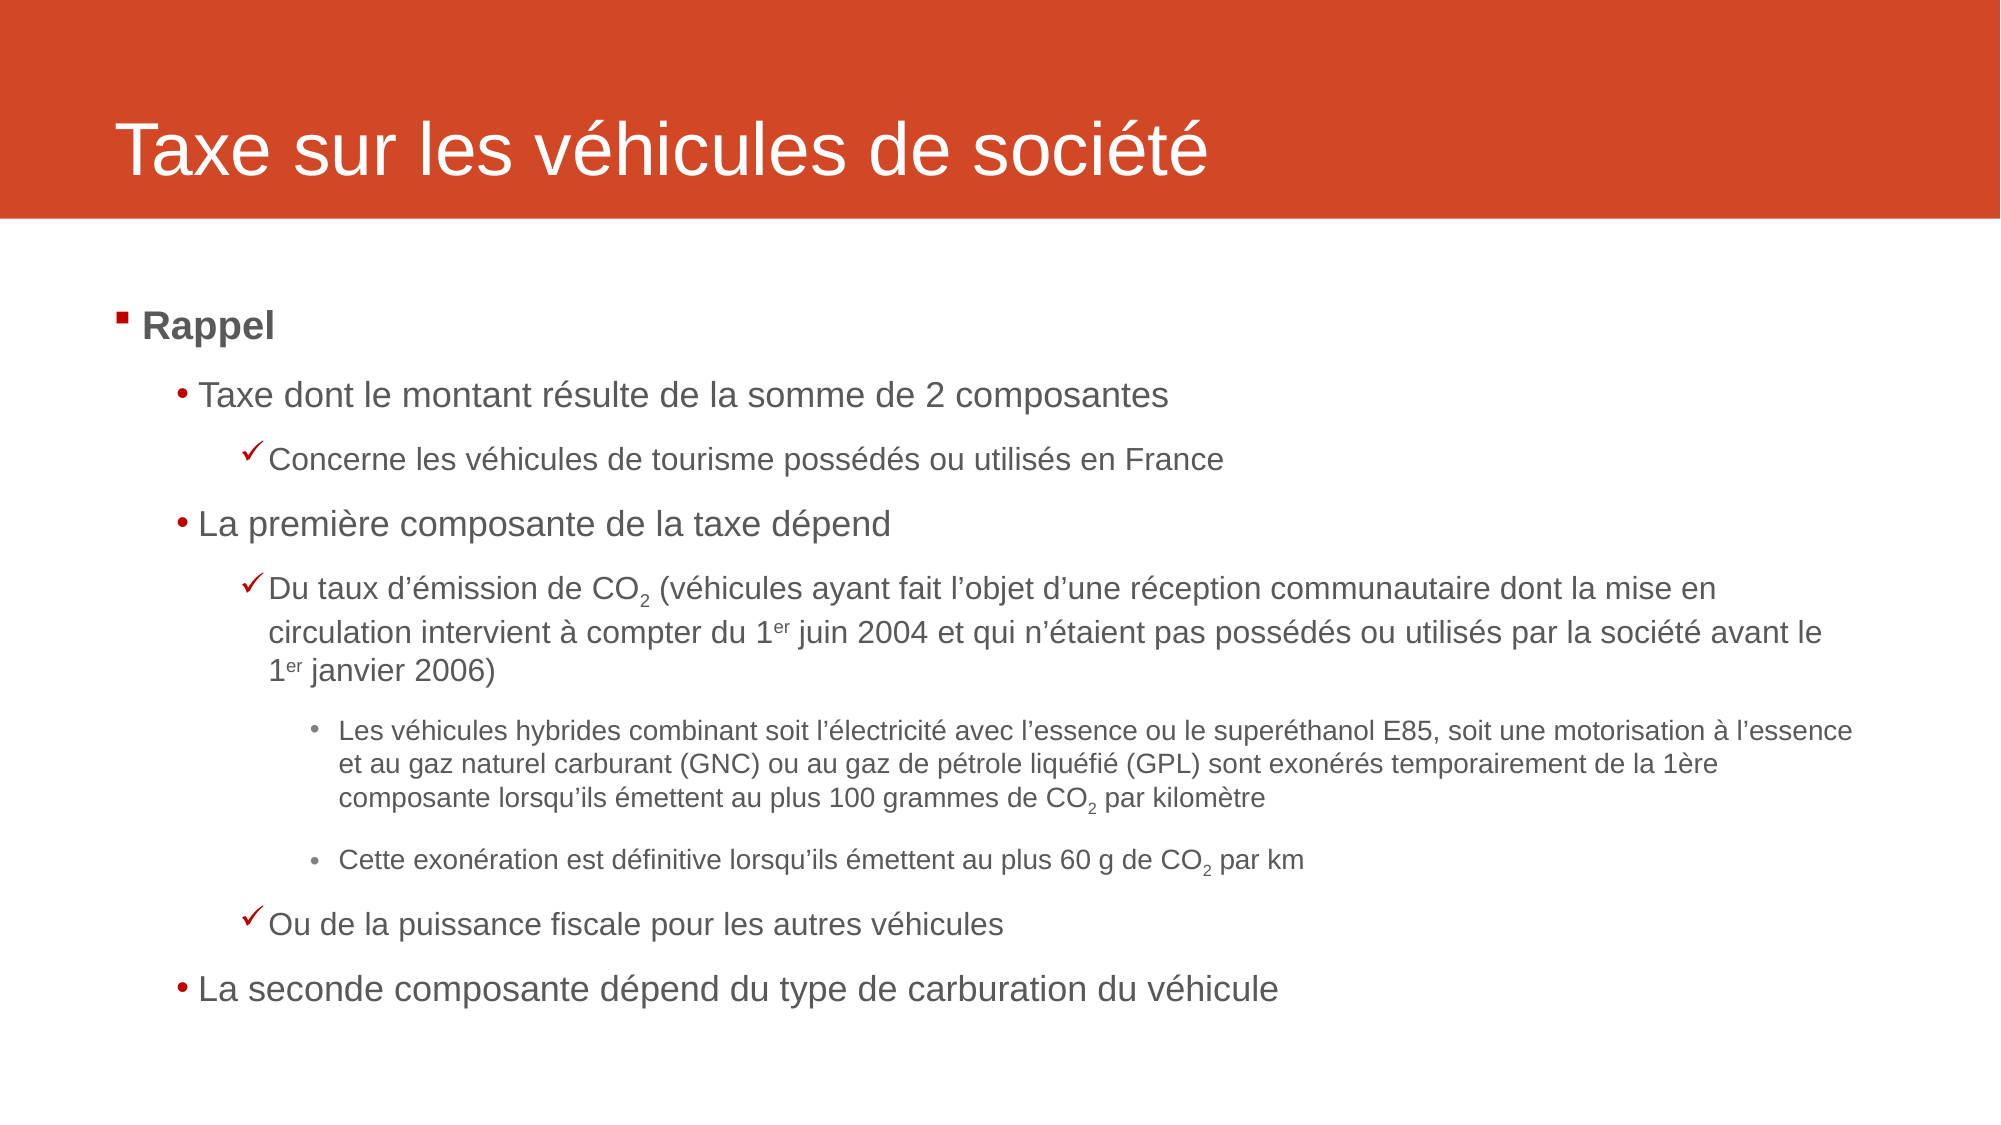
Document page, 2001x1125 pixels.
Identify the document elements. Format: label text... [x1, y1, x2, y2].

list Rappel Taxe dont le montant résulte de la somme de 2 composantes Concerne les véhicules de tourisme possédés ou utilisés en France La première composante de la taxe dépend Du taux d’émission de CO2 (véhicules ayant fait l’objet d’une réception communautaire dont la mise en circulation intervient à compter du 1er juin 2004 et qui n’étaient pas possédés ou utilisés par la société avant le 1er janvier 2006) Les véhicules hybrides combinant soit l’électricité avec l’essence ou le superéthanol E85, soit une motorisation à l’essence et au gaz naturel carburant (GNC) ou au gaz de pétrole liquéfié (GPL) sont exonérés temporairement de la 1ère composante lorsqu’ils émettent au plus 100 grammes de CO2 par kilomètre Cette exonération est définitive lorsqu’ils émettent au plus 60 g de CO2 par km Ou de la puissance fiscale pour les autres véhicules La seconde composante dépend du type de carburation du véhicule [99, 299, 1863, 1014]
title Taxe sur les véhicules de société [99, 0, 1863, 199]
